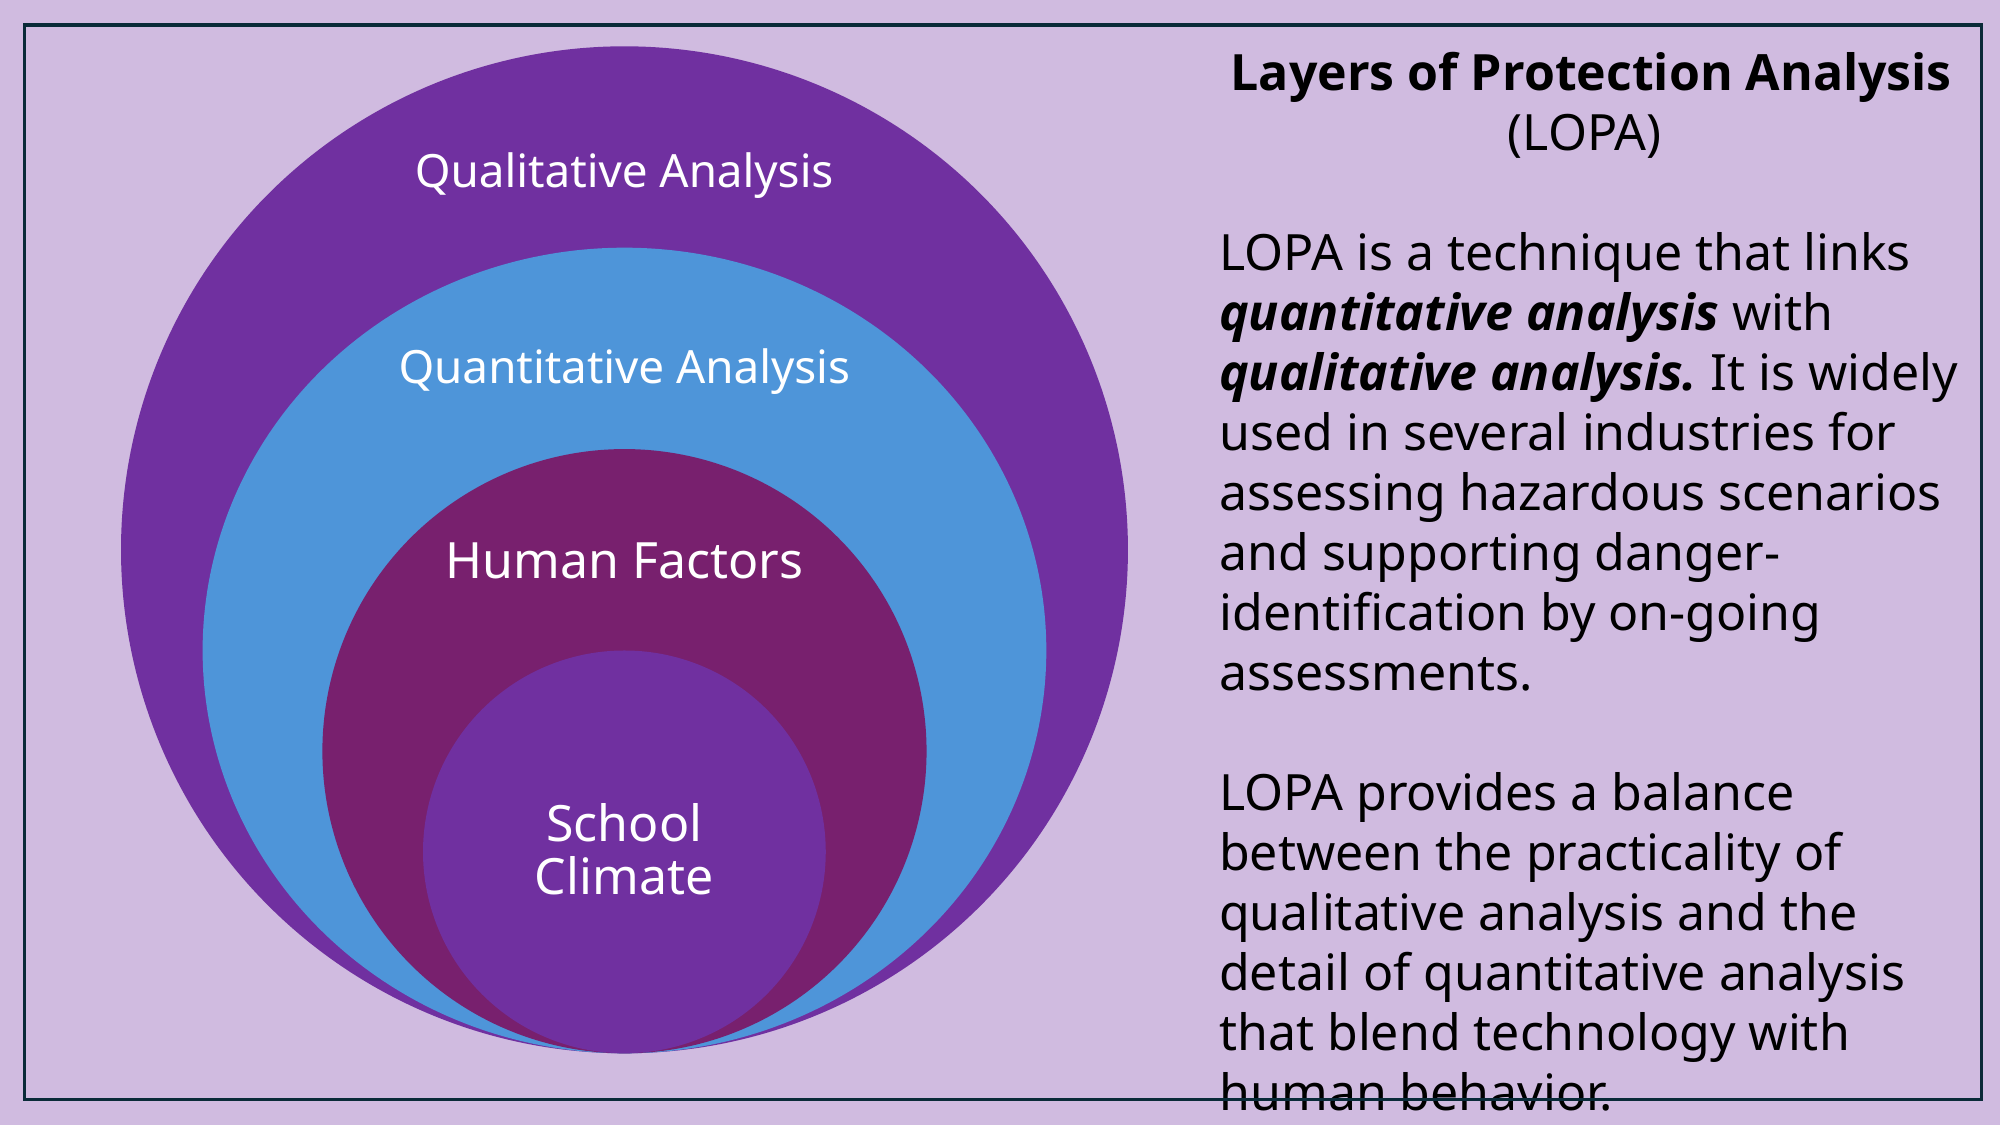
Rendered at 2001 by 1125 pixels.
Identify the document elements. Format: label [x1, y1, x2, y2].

picture [0, 0, 2000, 1125]
text_box [0, 45, 1308, 1054]
